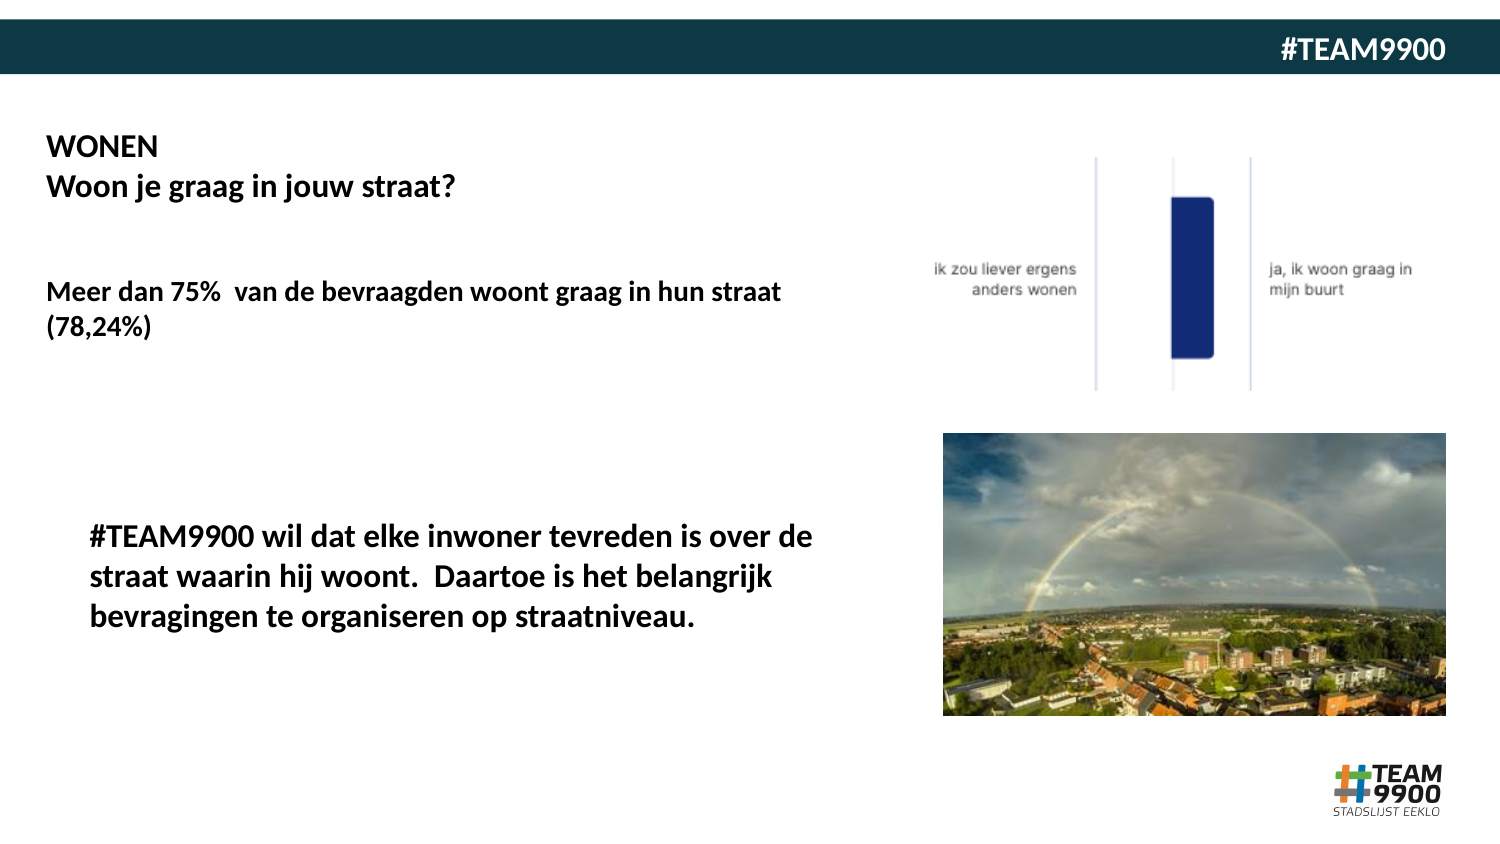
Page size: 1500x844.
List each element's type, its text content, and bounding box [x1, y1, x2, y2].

picture [912, 157, 1446, 391]
text_box Meer dan 75% van de bevraagden woont graag in hun straat (78,24%) [31, 256, 901, 338]
picture [1329, 758, 1446, 825]
text_box #TEAM9900 wil dat elke inwoner tevreden is over de straat waarin hij woont. Daartoe is het belangrijk bevragingen te organiseren op straatniveau. [74, 499, 856, 650]
text_box WONEN Woon je graag in jouw straat? [31, 117, 1469, 212]
picture [942, 432, 1446, 716]
